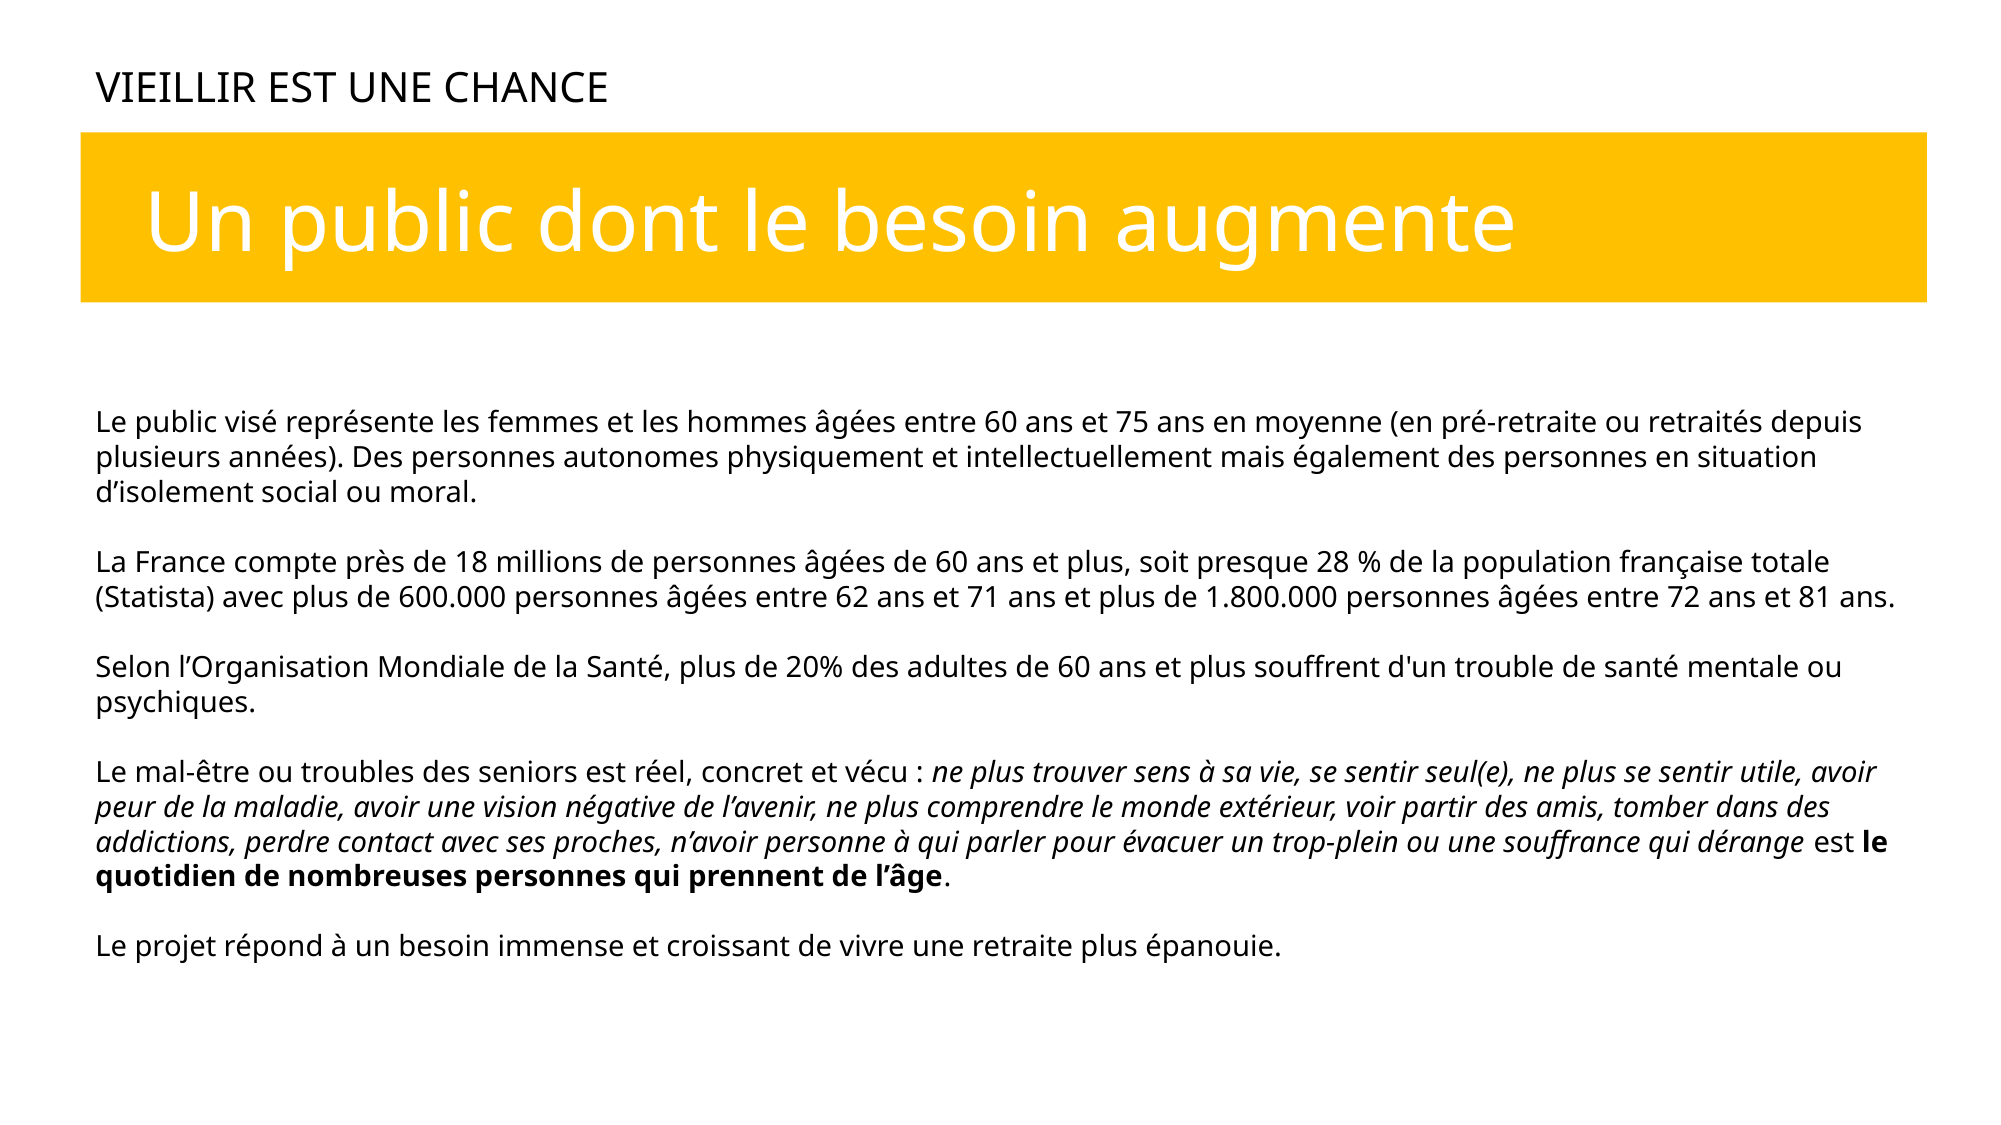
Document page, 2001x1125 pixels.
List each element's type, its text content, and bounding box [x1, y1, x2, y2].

text_box [80, 131, 1928, 303]
text_box VIEILLIR EST UNE CHANCE [80, 53, 1724, 119]
text_box Un public dont le besoin augmente [129, 160, 1878, 276]
text_box Le public visé représente les femmes et les hommes âgées entre 60 ans et 75 ans en moyenne (en pré-retraite ou retraités depuis plusieurs années). Des personnes autonomes physiquement et intellectuellement mais également des personnes en situation d’isolement social ou moral. La France compte près de 18 millions de personnes âgées de 60 ans et plus, soit presque 28 % de la population française totale (Statista) avec plus de 600.000 personnes âgées entre 62 ans et 71 ans et plus de 1.800.000 personnes âgées entre 72 ans et 81 ans. Selon l’Organisation Mondiale de la Santé, plus de 20% des adultes de 60 ans et plus souffrent d'un trouble de santé mentale ou psychiques. Le mal-être ou troubles des seniors est réel, concret et vécu : ne plus trouver sens à sa vie, se sentir seul(e), ne plus se sentir utile, avoir peur de la maladie, avoir une vision négative de l’avenir, ne plus comprendre le monde extérieur, voir partir des amis, tomber dans des addictions, perdre contact avec ses proches, n’avoir personne à qui parler pour évacuer un trop-plein ou une souffrance qui dérange est le quotidien de nombreuses personnes qui prennent de l’âge. Le projet répond à un besoin immense et croissant de vivre une retraite plus épanouie. [80, 395, 1927, 970]
